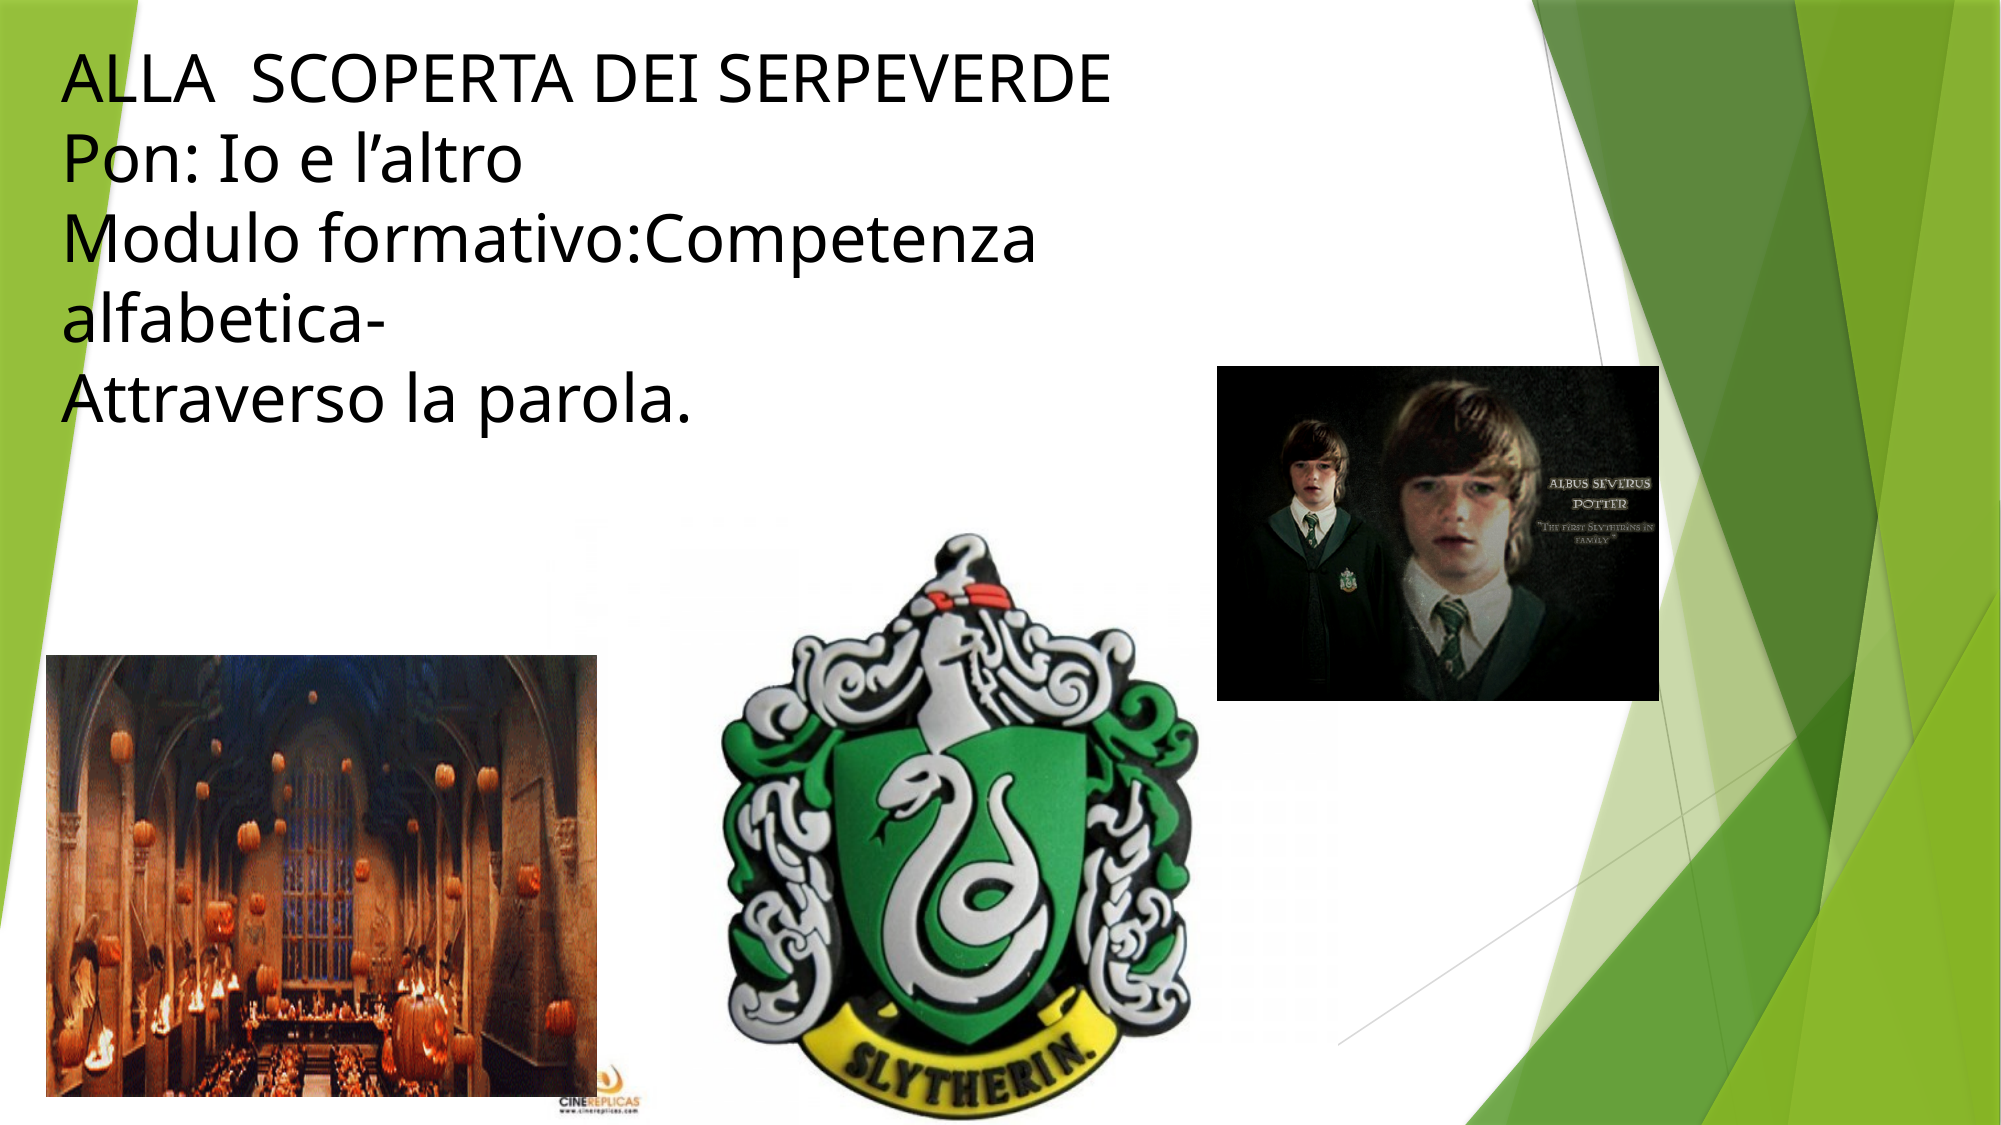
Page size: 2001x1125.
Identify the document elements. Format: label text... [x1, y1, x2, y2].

text_box ALLA SCOPERTA DEI SERPEVERDE Pon: Io e l’altro Modulo formativo:Competenza alfabetica- Attraverso la parola. [46, 28, 1378, 523]
picture [45, 366, 1660, 1125]
